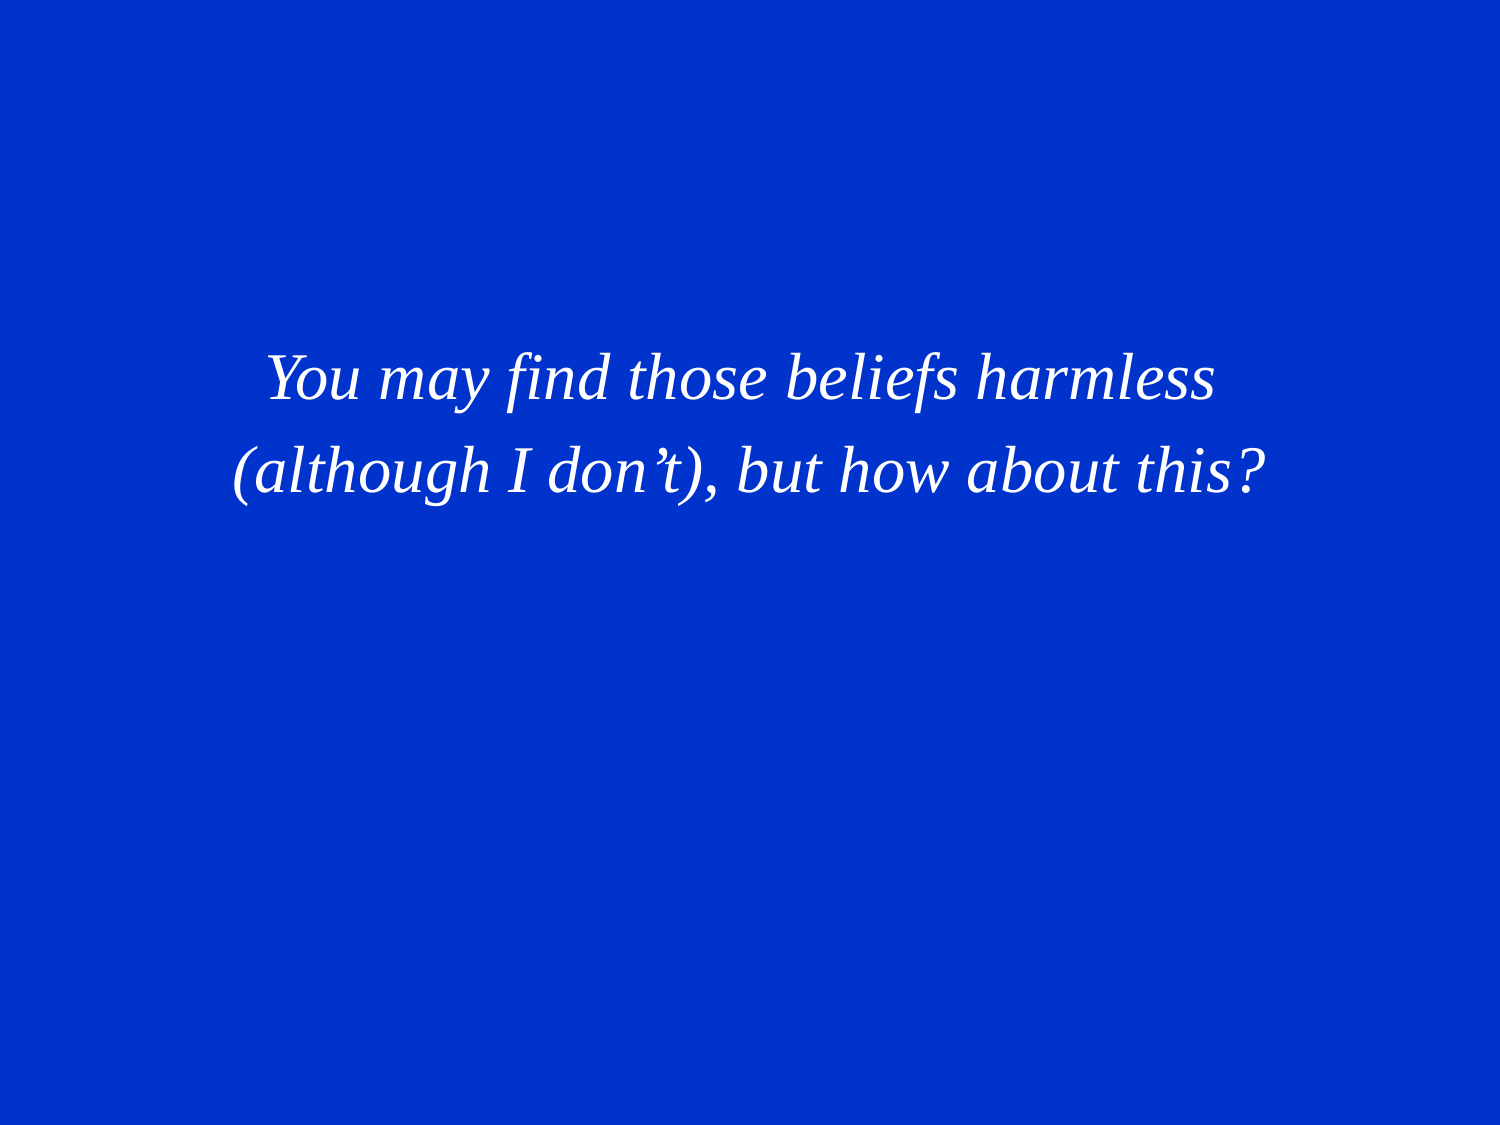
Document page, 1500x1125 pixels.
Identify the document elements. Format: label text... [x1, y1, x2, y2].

list You may find those beliefs harmless (although I don’t), but how about this? [112, 324, 1388, 1001]
